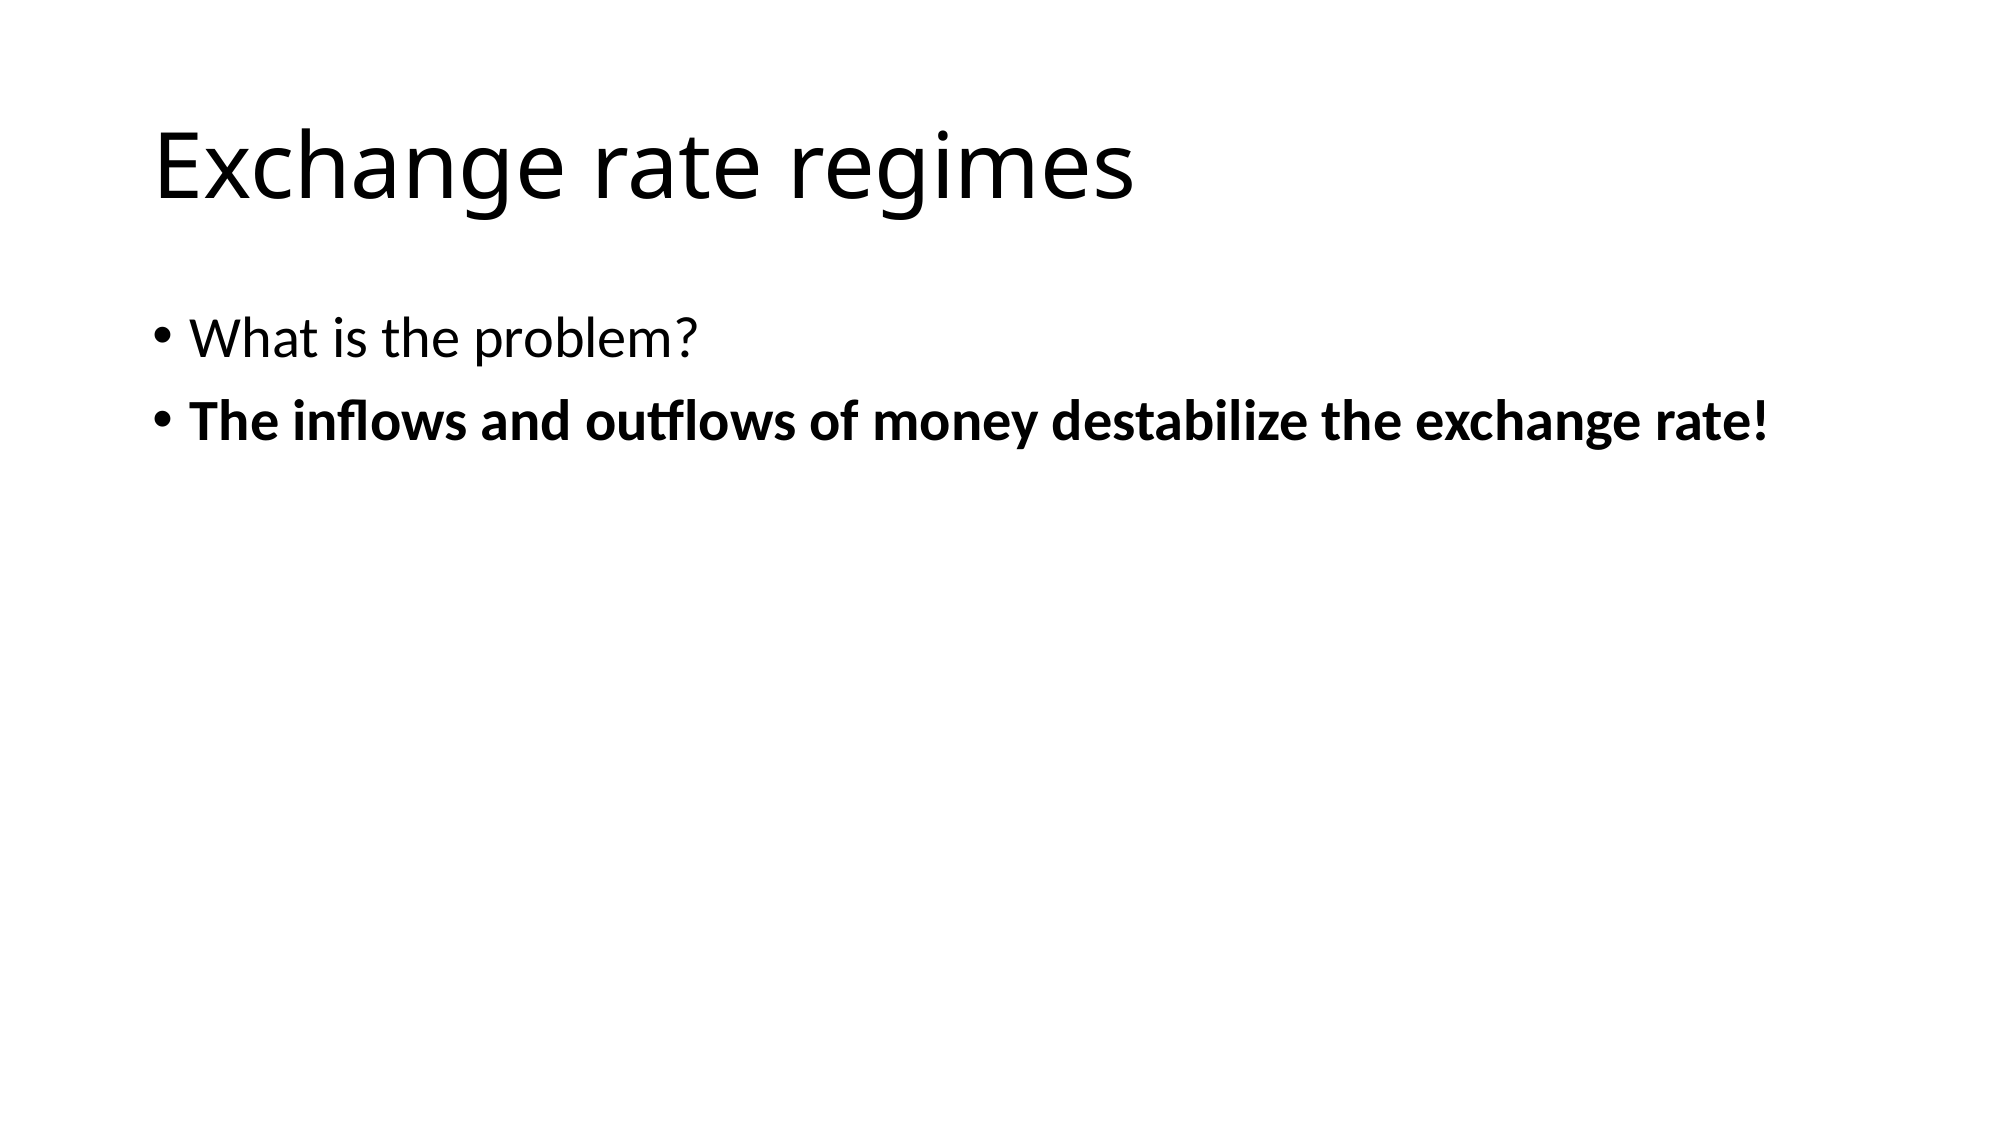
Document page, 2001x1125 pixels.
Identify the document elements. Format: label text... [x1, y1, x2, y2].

list What is the problem? The inflows and outflows of money destabilize the exchange rate! [137, 299, 1863, 1014]
title Exchange rate regimes [137, 59, 1863, 278]
